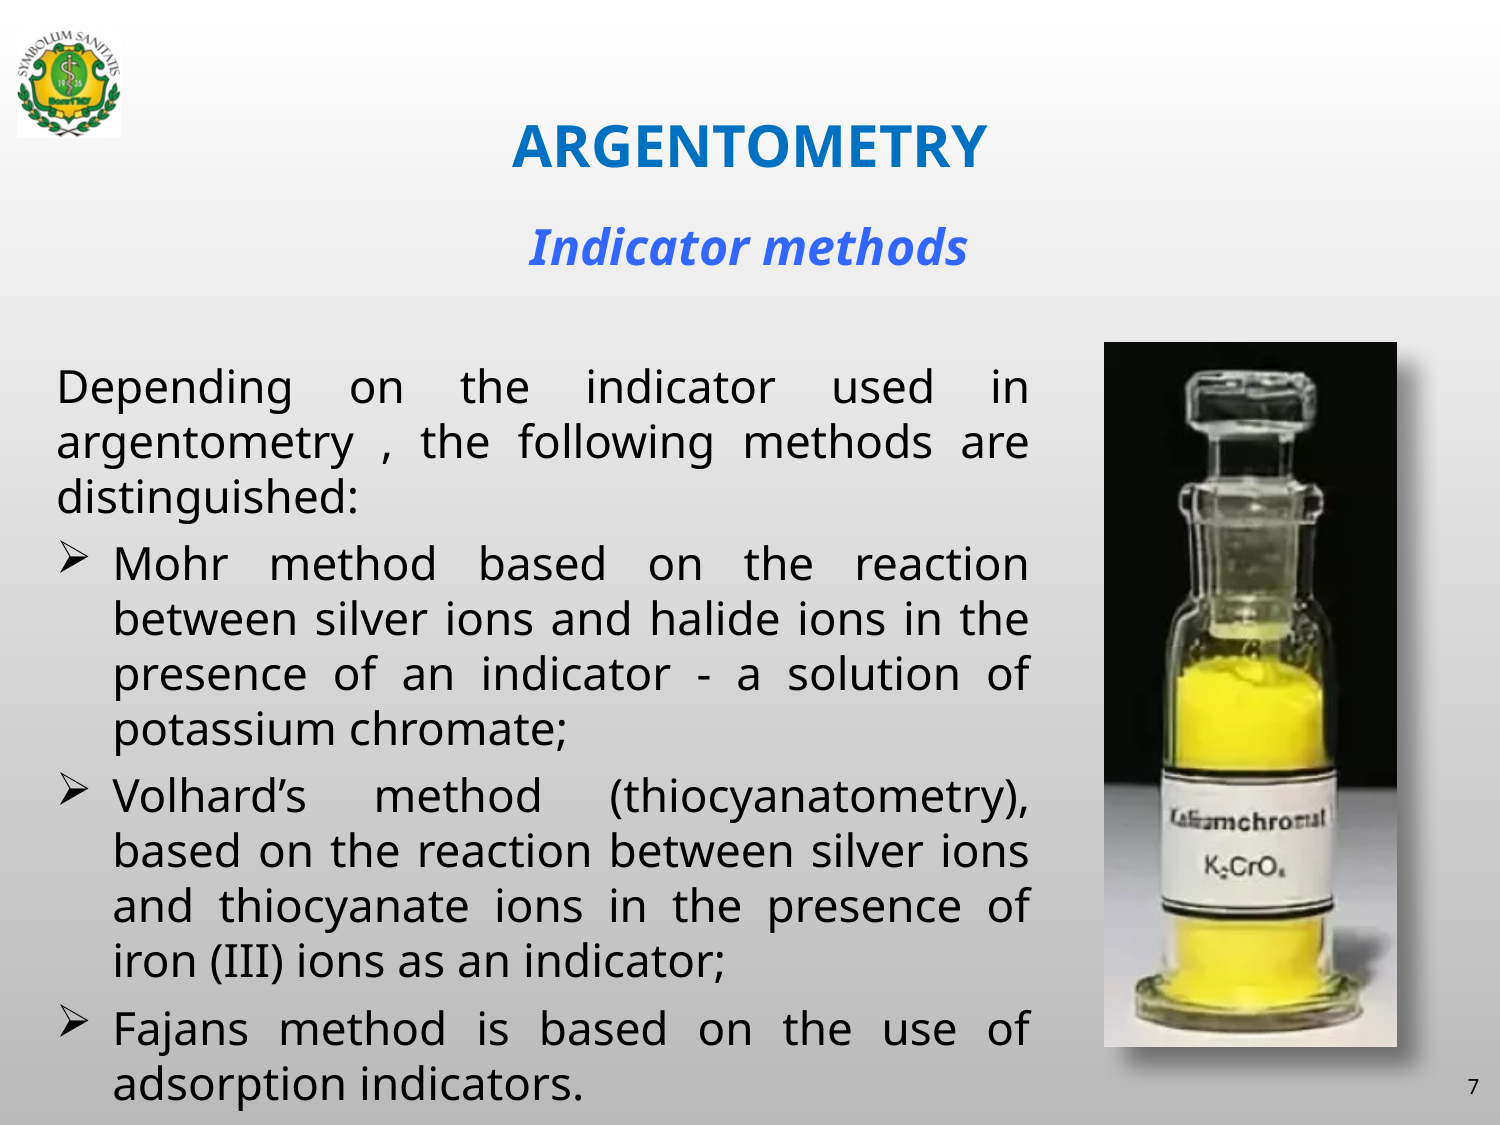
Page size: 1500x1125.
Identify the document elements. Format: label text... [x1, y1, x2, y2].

text_box Depending on the indicator used in argentometry , the following methods are distinguished: Mohr method based on the reaction between silver ions and halide ions in the presence of an indicator - a solution of potassium chromate; Volhard’s method (thiocyanatometry), based on the reaction between silver ions and thiocyanate ions in the presence of iron (III) ions as an indicator; Fajans method is based on the use of adsorption indicators. [41, 349, 1046, 1117]
text_box Argentometry [112, 42, 1388, 256]
text_box Indicator methods [41, 208, 1459, 283]
picture [1104, 341, 1397, 1048]
picture [17, 30, 121, 139]
slide_number 7 [1400, 1057, 1495, 1118]
